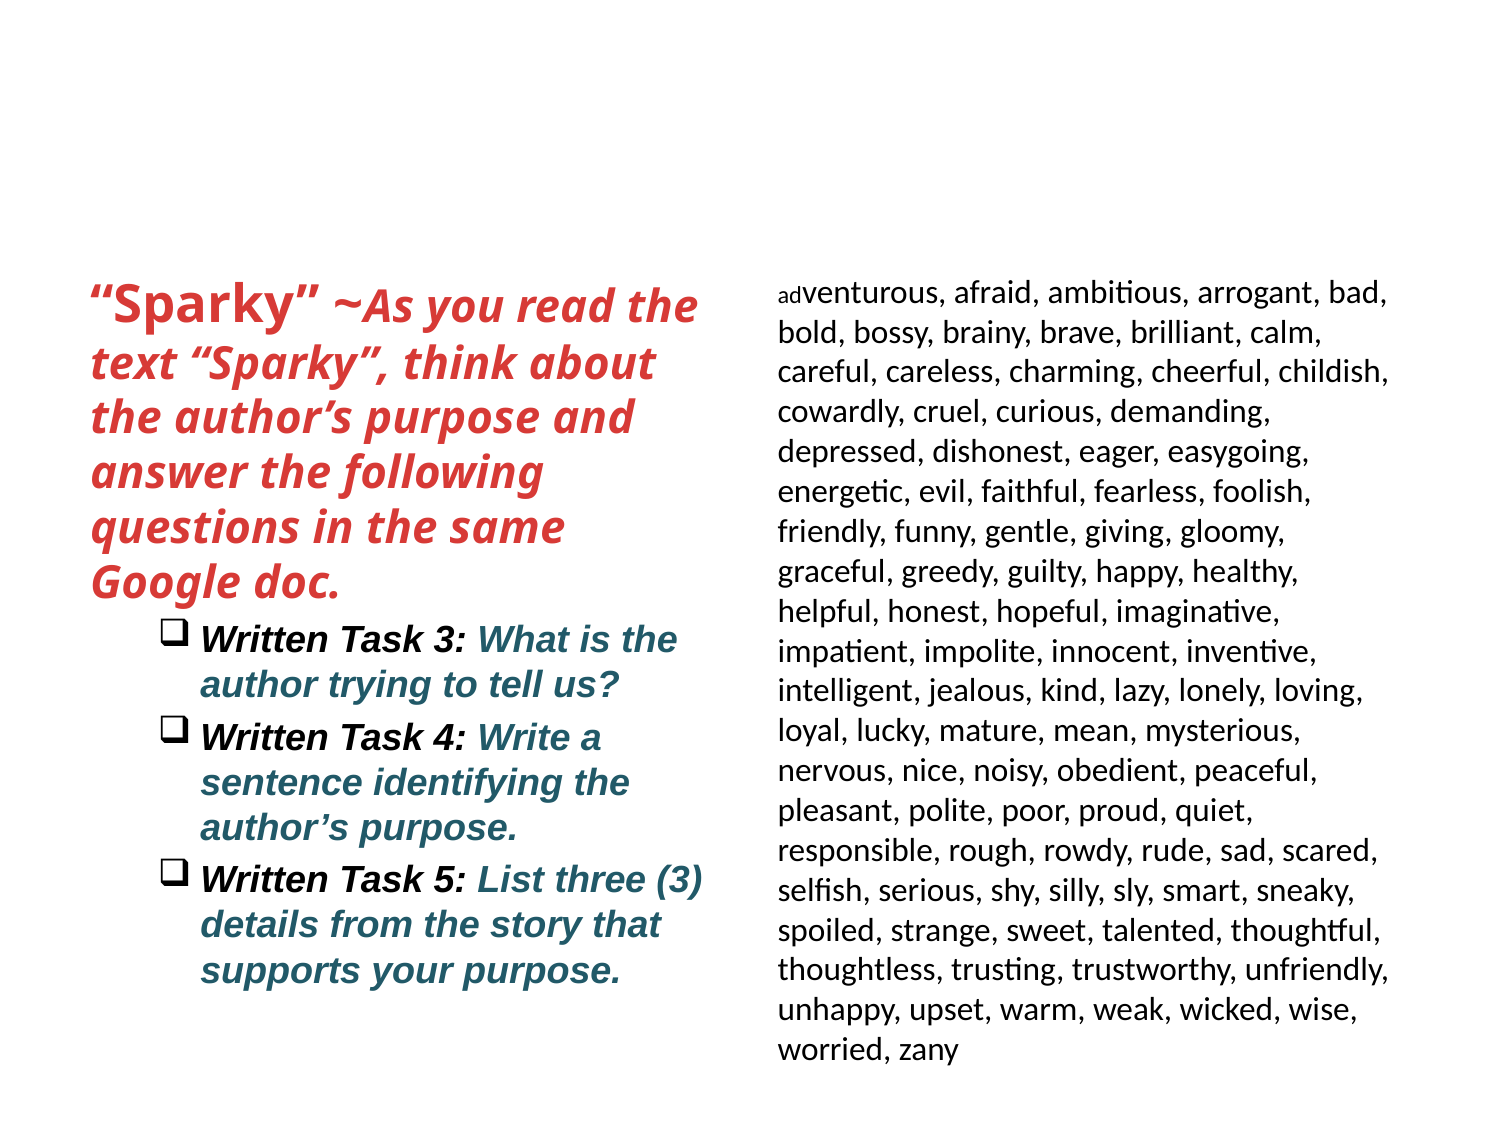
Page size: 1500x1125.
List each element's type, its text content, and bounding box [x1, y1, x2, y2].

list adventurous, afraid, ambitious, arrogant, bad, bold, bossy, brainy, brave, brilliant, calm, careful, careless, charming, cheerful, childish, cowardly, cruel, curious, demanding, depressed, dishonest, eager, easygoing, energetic, evil, faithful, fearless, foolish, friendly, funny, gentle, giving, gloomy, graceful, greedy, guilty, happy, healthy, helpful, honest, hopeful, imaginative, impatient, impolite, innocent, inventive, intelligent, jealous, kind, lazy, lonely, loving, loyal, lucky, mature, mean, mysterious, nervous, nice, noisy, obedient, peaceful, pleasant, polite, poor, proud, quiet, responsible, rough, rowdy, rude, sad, scared, selfish, serious, shy, silly, sly, smart, sneaky, spoiled, strange, sweet, talented, thoughtful, thoughtless, trusting, trustworthy, unfriendly, unhappy, upset, warm, weak, wicked, wise, worried, zany [762, 262, 1425, 1088]
list “Sparky” ~As you read the text “Sparky”, think about the author’s purpose and answer the following questions in the same Google doc. Written Task 3: What is the author trying to tell us? Written Task 4: Write a sentence identifying the author’s purpose. Written Task 5: List three (3) details from the story that supports your purpose. [75, 262, 738, 1005]
